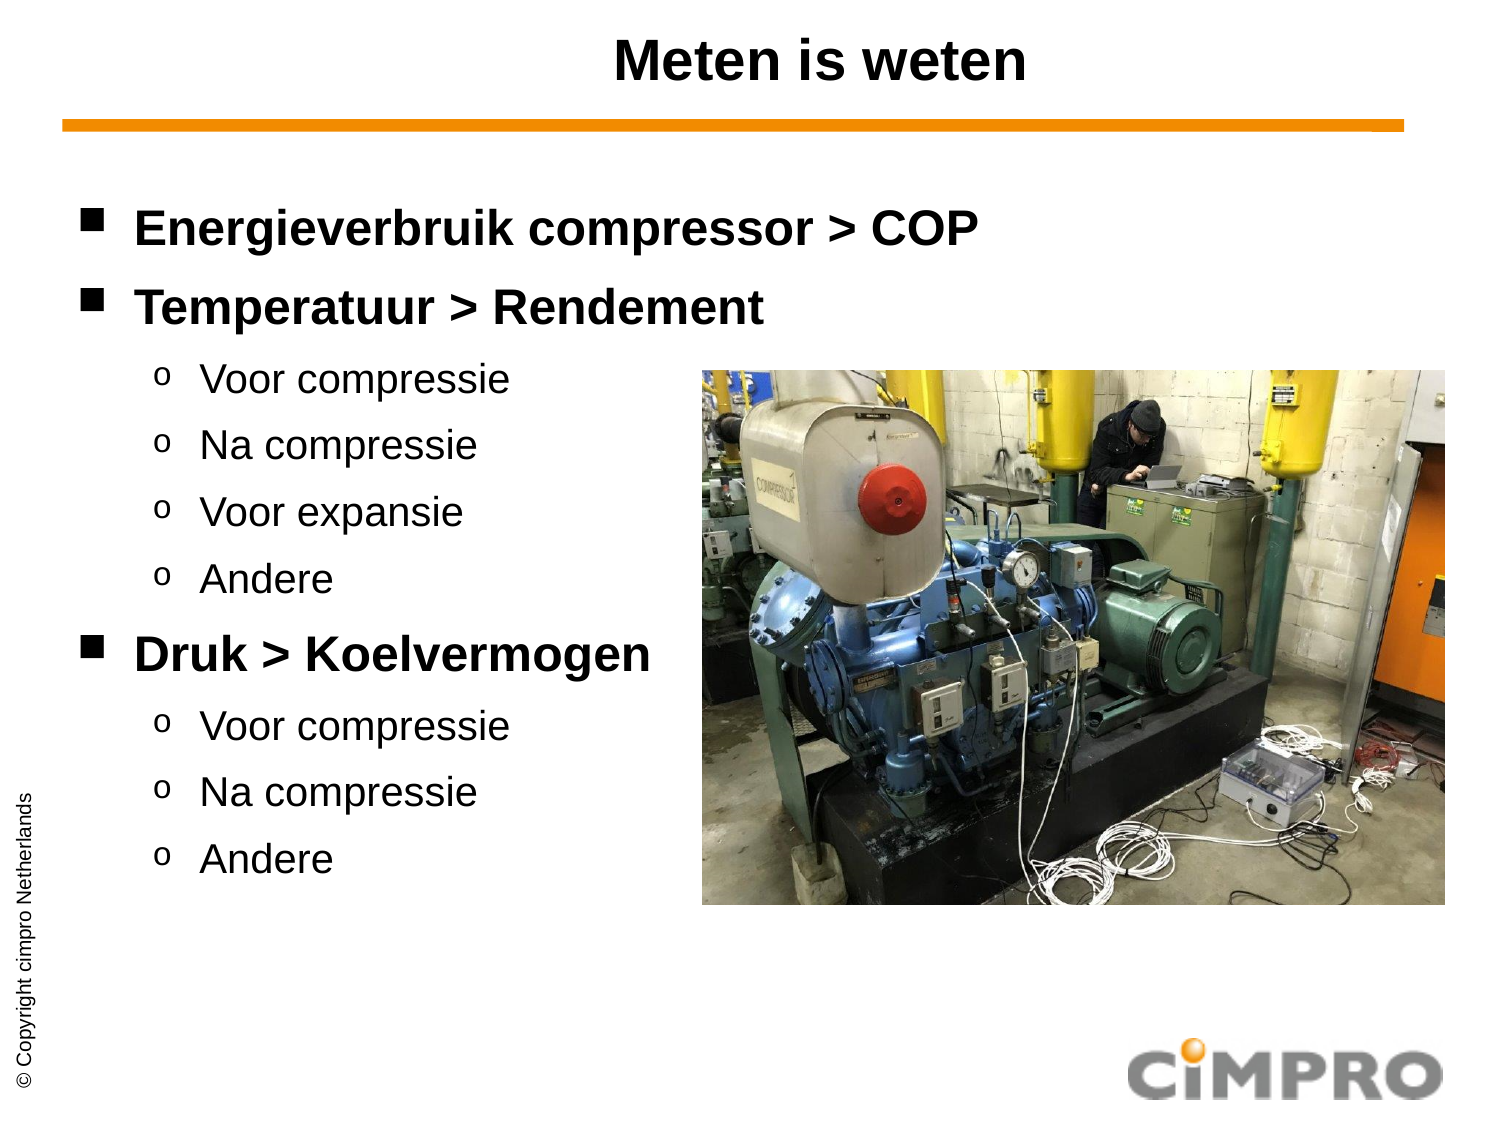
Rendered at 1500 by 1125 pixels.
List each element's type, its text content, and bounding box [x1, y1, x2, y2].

list Energieverbruik compressor > COP Temperatuur > Rendement Voor compressie Na compressie Voor expansie Andere Druk > Koelvermogen Voor compressie Na compressie Andere [62, 187, 1294, 1036]
picture [702, 370, 1445, 906]
title Meten is weten [312, 12, 1330, 101]
picture [1128, 1038, 1443, 1100]
